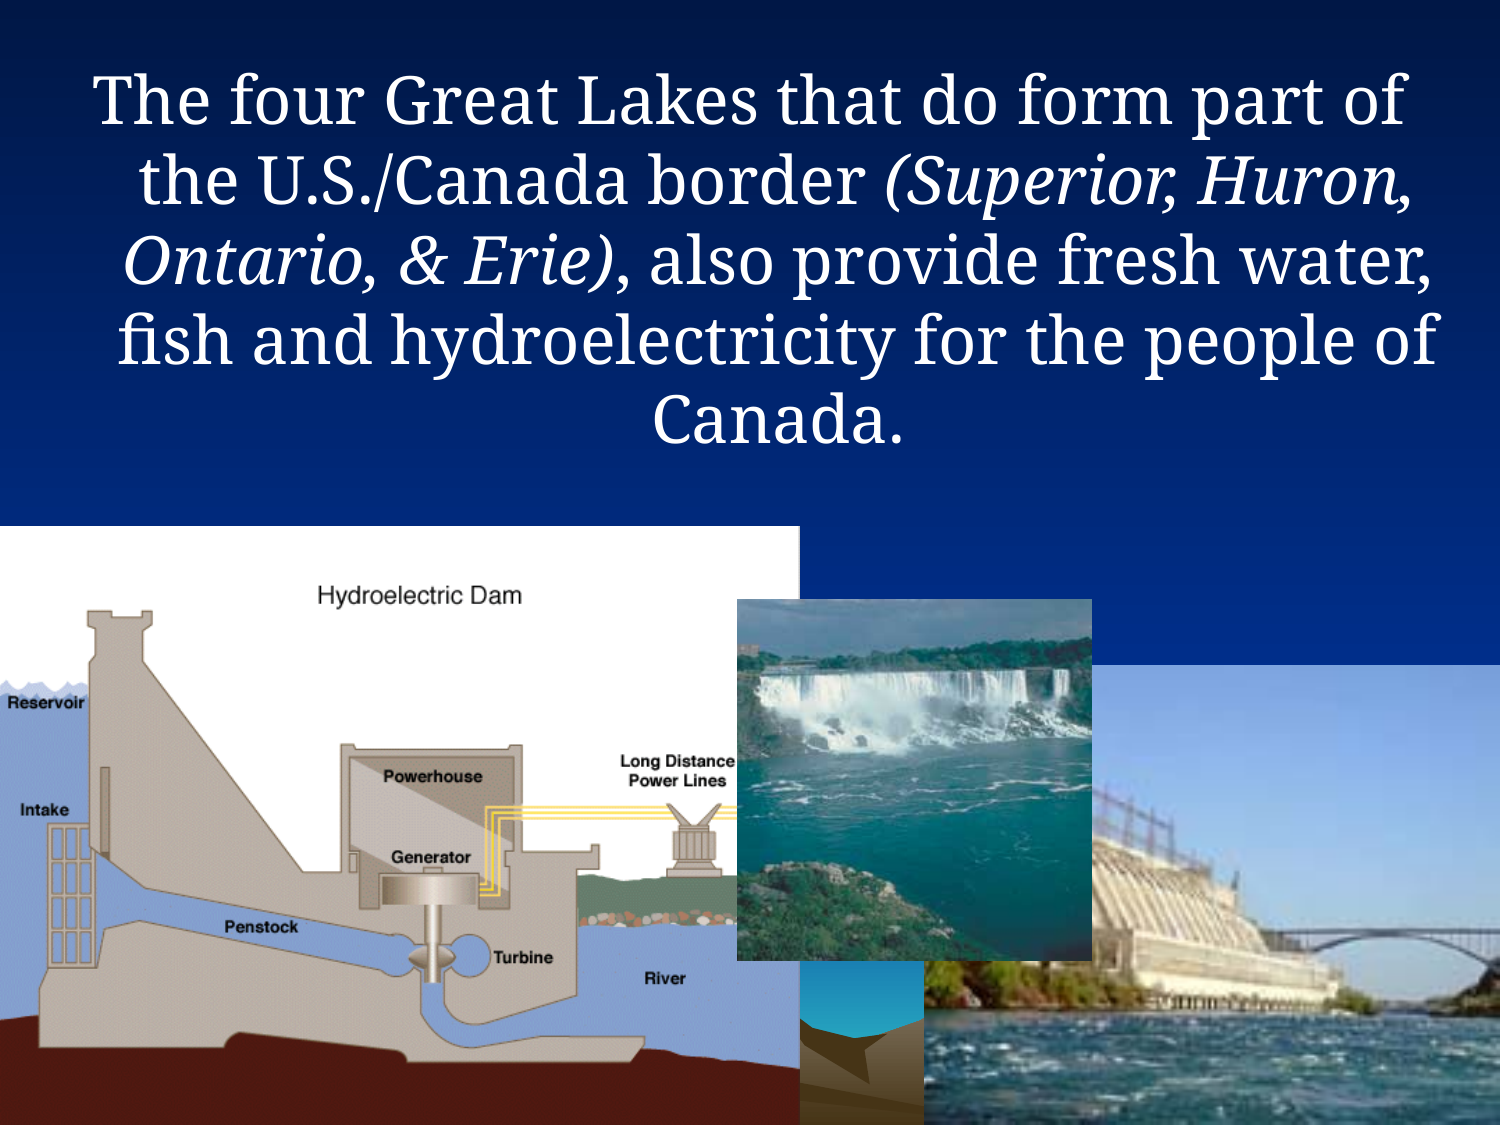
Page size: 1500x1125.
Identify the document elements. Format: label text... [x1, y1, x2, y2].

list The four Great Lakes that do form part of the U.S./Canada border (Superior, Huron, Ontario, & Erie), also provide fresh water, fish and hydroelectricity for the people of Canada. [37, 49, 1463, 663]
picture [0, 526, 1500, 1125]
